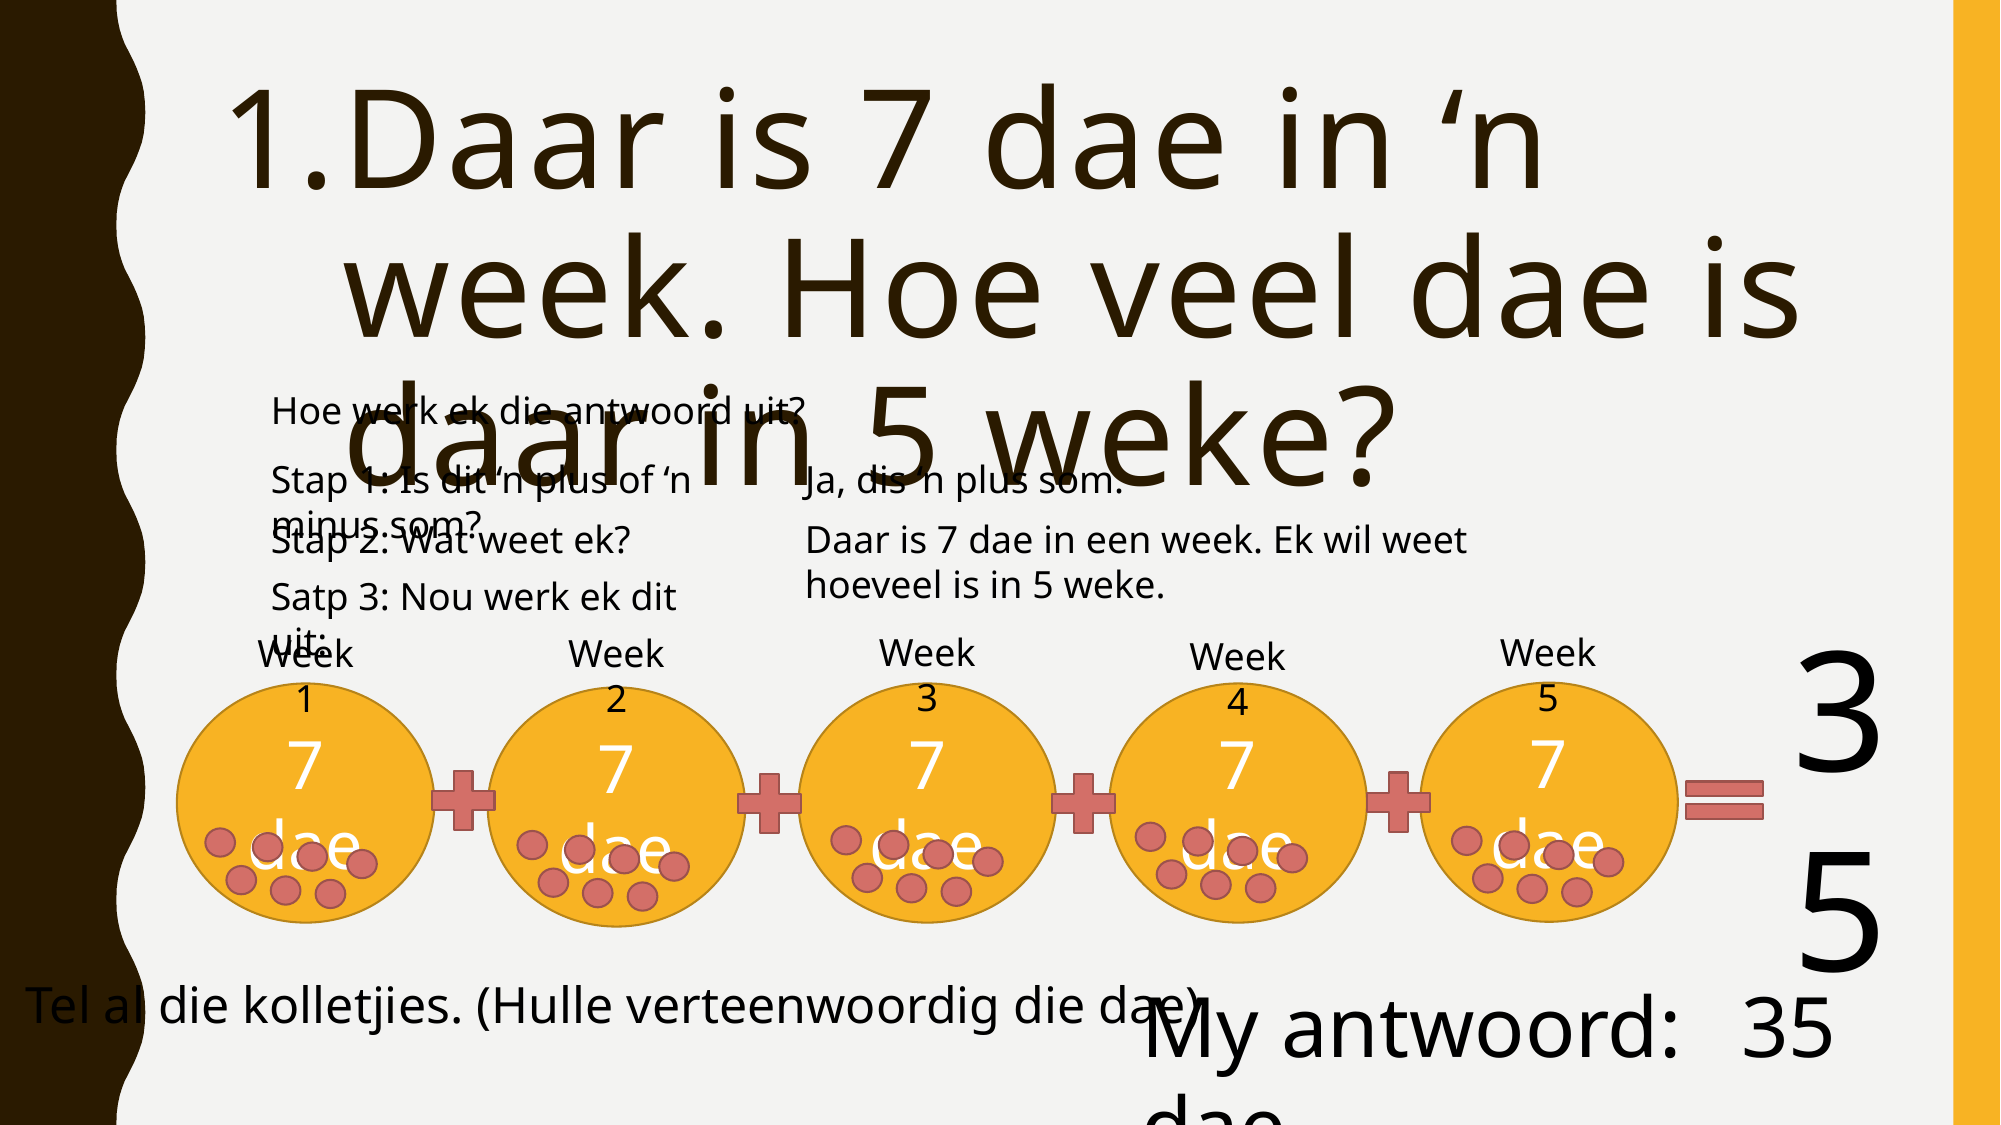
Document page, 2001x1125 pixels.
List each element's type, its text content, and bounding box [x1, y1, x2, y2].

text_box Ja, dis ‘n plus som. [789, 447, 1291, 508]
text_box 7 dae [1419, 697, 1679, 901]
text_box Daar is 7 dae in een week. Ek wil weet hoeveel is in 5 weke. [789, 508, 1575, 615]
text_box [1685, 803, 1764, 820]
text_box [1451, 826, 1624, 907]
text_box Tel al die kolletjies. (Hulle verteenwoordig die dae) [10, 966, 1126, 1042]
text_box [205, 828, 377, 909]
text_box [737, 773, 802, 834]
text_box 7 dae [175, 698, 436, 904]
text_box Stap 1: Is dit ‘n plus of ‘n minus som? [255, 447, 757, 508]
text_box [517, 830, 689, 911]
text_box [831, 826, 1003, 906]
text_box 35 [1777, 597, 1948, 1012]
text_box Hoe werk ek die antwoord uit? [255, 378, 1758, 440]
text_box 7 dae [859, 906, 995, 924]
text_box 7 dae [798, 698, 1057, 902]
text_box 7 dae [1484, 907, 1614, 923]
title Daar is 7 dae in ‘n week. Hoe veel dae is daar in 5 weke? [205, 62, 1875, 399]
text_box 7 dae [1108, 697, 1368, 924]
text_box [1685, 780, 1764, 797]
text_box [431, 770, 496, 831]
text_box [1051, 773, 1116, 834]
text_box Week 4 [1173, 625, 1302, 732]
text_box Week 3 [863, 620, 992, 727]
text_box Week 1 [241, 622, 370, 729]
text_box 7 dae [550, 911, 683, 928]
text_box Week 2 [552, 622, 681, 729]
text_box Week 5 [1483, 620, 1613, 727]
text_box 7 dae [243, 909, 368, 924]
text_box Satp 3: Nou werk ek dit uit: [255, 564, 757, 671]
text_box Stap 2: Wat weet ek? [255, 508, 757, 564]
text_box My antwoord: 35 dae [1126, 966, 1931, 1125]
text_box [1366, 771, 1431, 833]
text_box 7 dae [486, 702, 747, 908]
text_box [1135, 822, 1308, 903]
